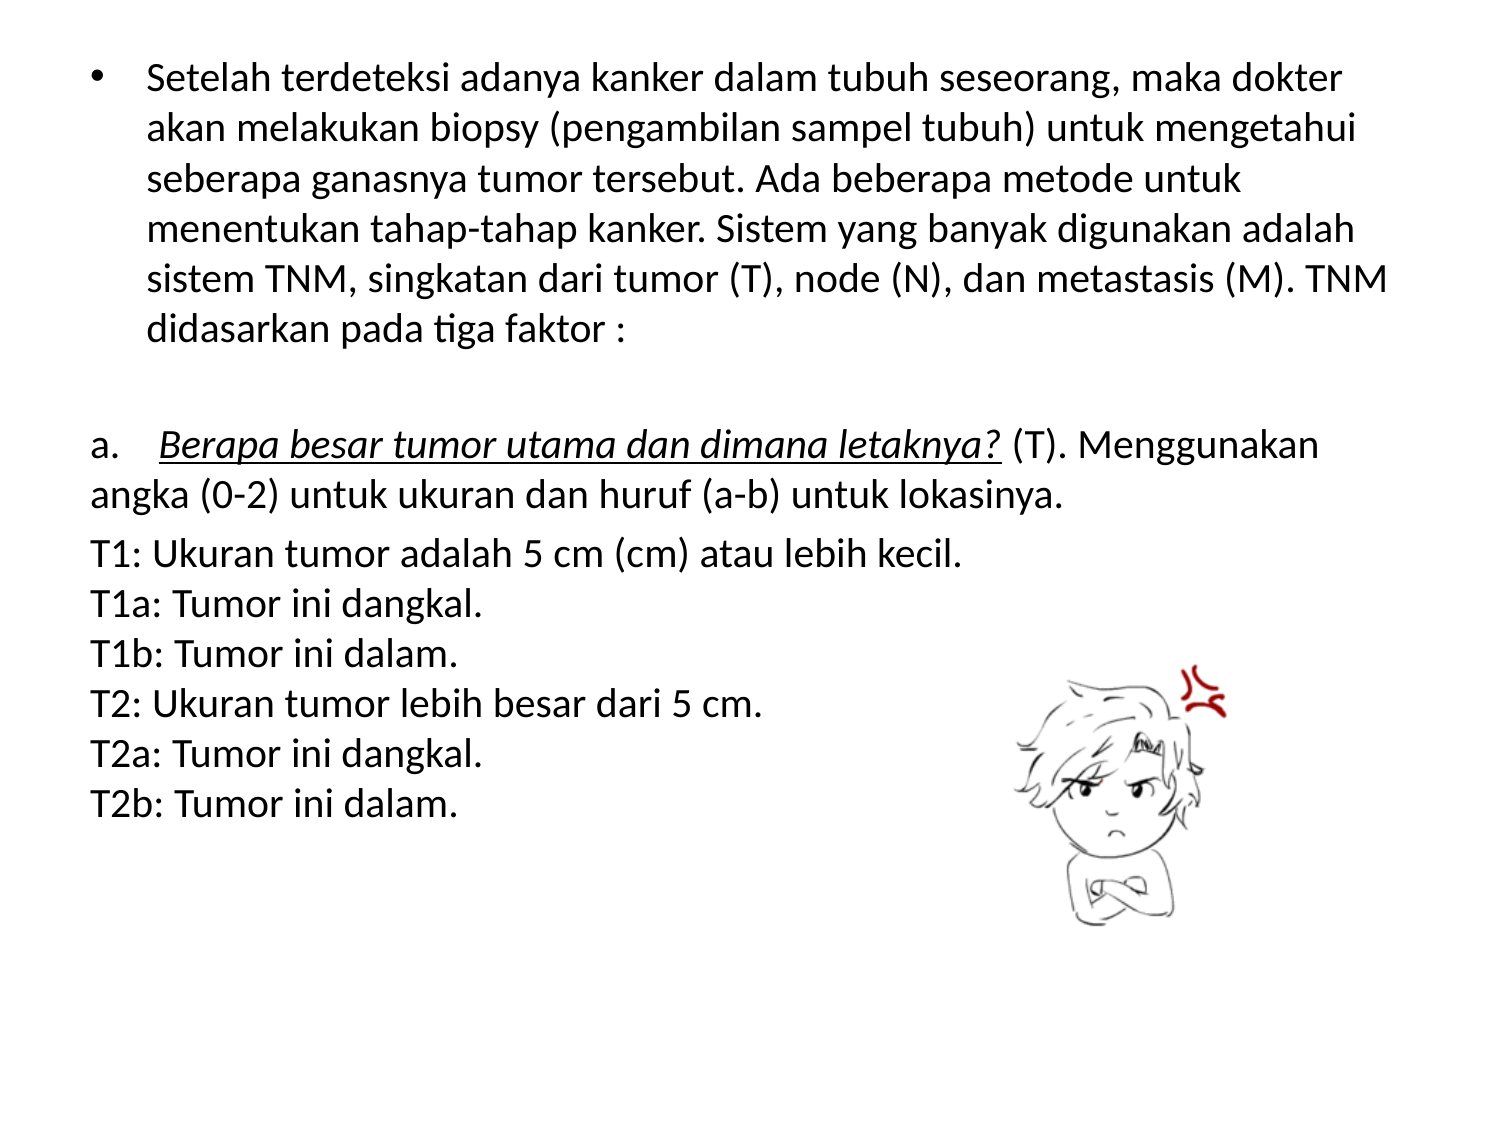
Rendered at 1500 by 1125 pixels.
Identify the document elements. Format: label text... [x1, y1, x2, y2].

picture [761, 585, 1473, 1060]
list Setelah terdeteksi adanya kanker dalam tubuh seseorang, maka dokter akan melakukan biopsy (pengambilan sampel tubuh) untuk mengetahui seberapa ganasnya tumor tersebut. Ada beberapa metode untuk menentukan tahap-tahap kanker. Sistem yang banyak digunakan adalah sistem TNM, singkatan dari tumor (T), node (N), dan metastasis (M). TNM didasarkan pada tiga faktor : a. Berapa besar tumor utama dan dimana letaknya? (T). Menggunakan angka (0-2) untuk ukuran dan huruf (a-b) untuk lokasinya. T1: Ukuran tumor adalah 5 cm (cm) atau lebih kecil. T1a: Tumor ini dangkal. T1b: Tumor ini dalam. T2: Ukuran tumor lebih besar dari 5 cm. T2a: Tumor ini dangkal. T2b: Tumor ini dalam. [75, 42, 1425, 1005]
